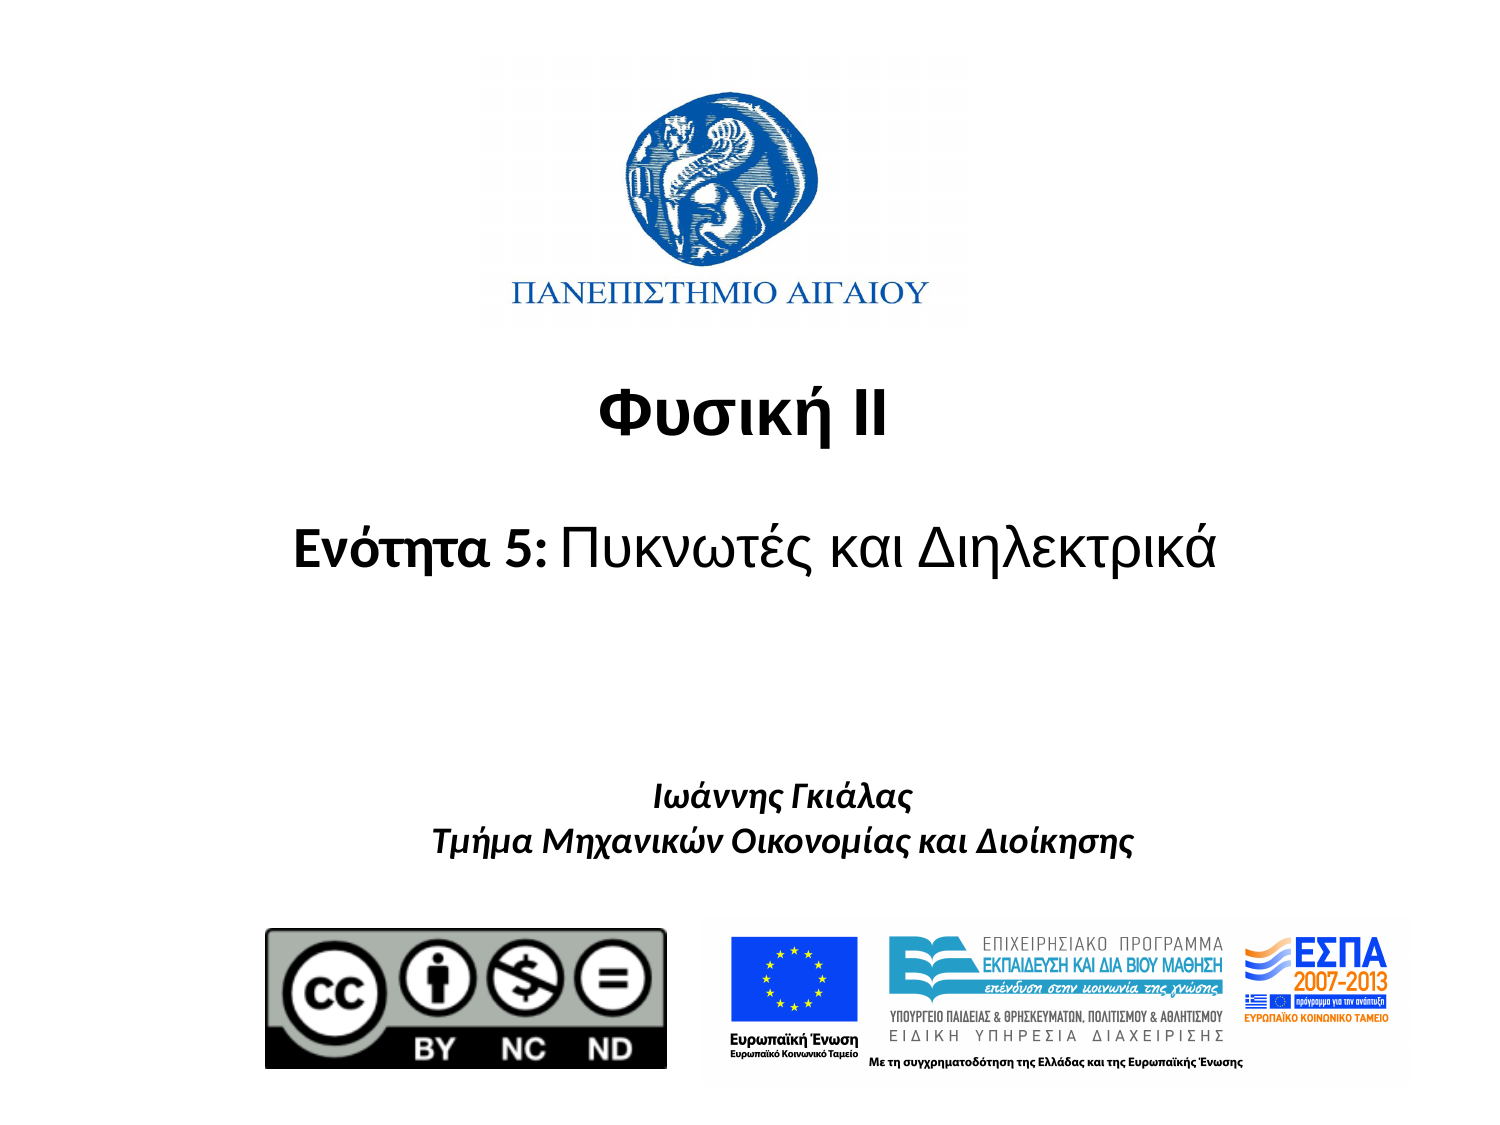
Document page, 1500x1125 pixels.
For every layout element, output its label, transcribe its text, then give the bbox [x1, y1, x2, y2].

subtitle Ενότητα 5: Πυκνωτές και Διηλεκτρικά [112, 515, 1400, 823]
picture [478, 54, 968, 330]
title Φυσική ΙΙ [123, 314, 1364, 504]
picture [702, 916, 1411, 1086]
text_box Ιωάννης Γκιάλας Τμήμα Μηχανικών Οικονομίας και Διοίκησης [407, 763, 1158, 868]
picture [265, 928, 667, 1070]
